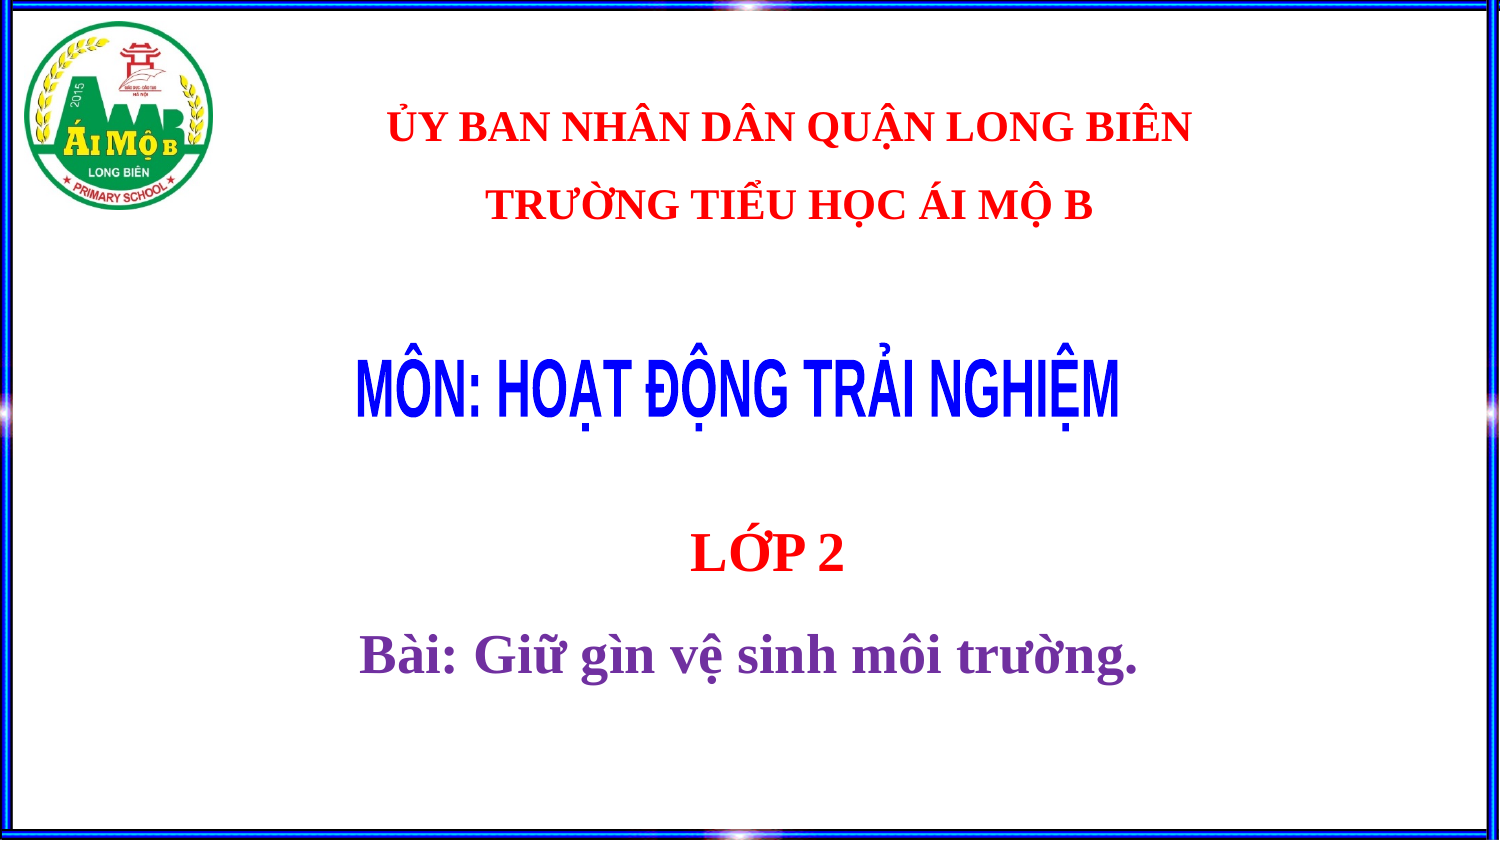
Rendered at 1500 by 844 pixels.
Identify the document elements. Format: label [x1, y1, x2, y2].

picture [24, 21, 213, 210]
text_box [0, 0, 1500, 840]
